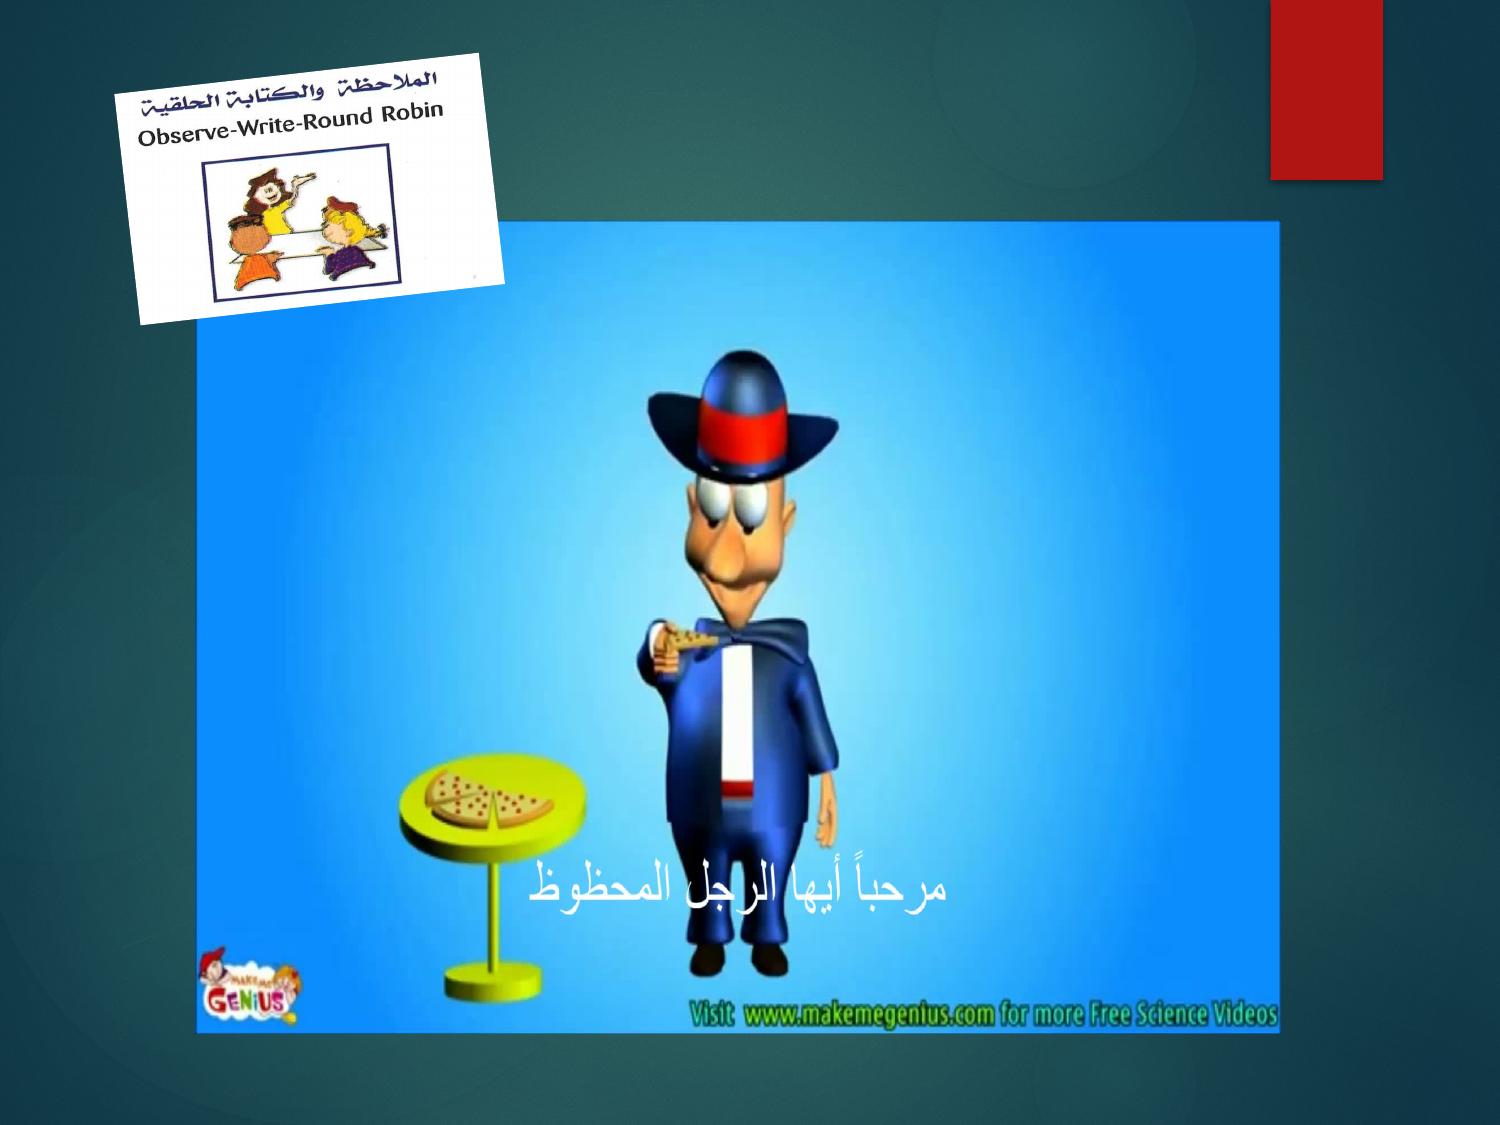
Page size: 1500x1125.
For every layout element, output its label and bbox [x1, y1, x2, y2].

picture [114, 5, 498, 373]
list [194, 219, 1282, 1036]
